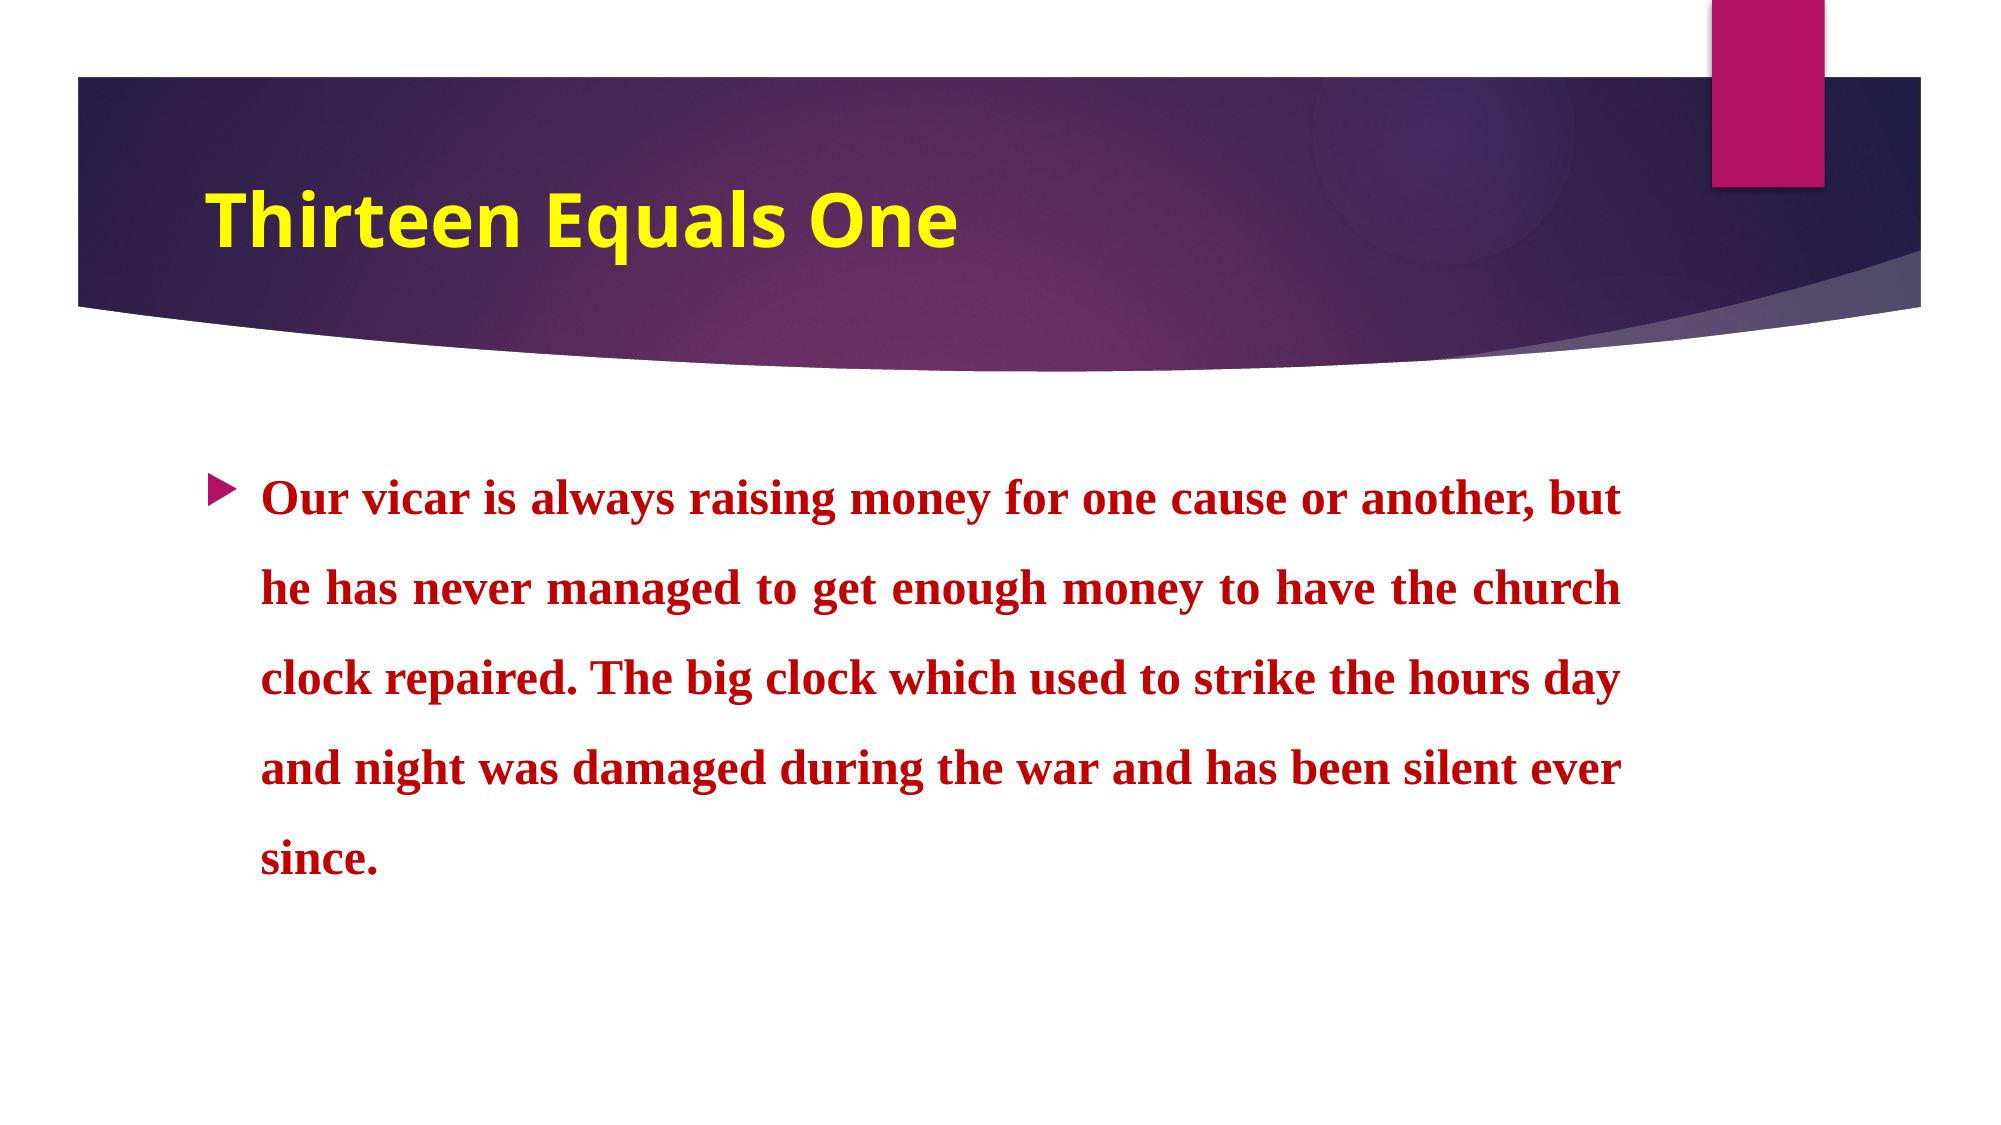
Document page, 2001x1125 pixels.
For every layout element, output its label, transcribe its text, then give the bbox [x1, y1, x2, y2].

list Our vicar is always raising money for one cause or another, but he has never managed to get enough money to have the church clock repaired. The big clock which used to strike the hours day and night was damaged during the war and has been silent ever since. [189, 427, 1638, 988]
title Thirteen Equals One [189, 159, 1627, 276]
